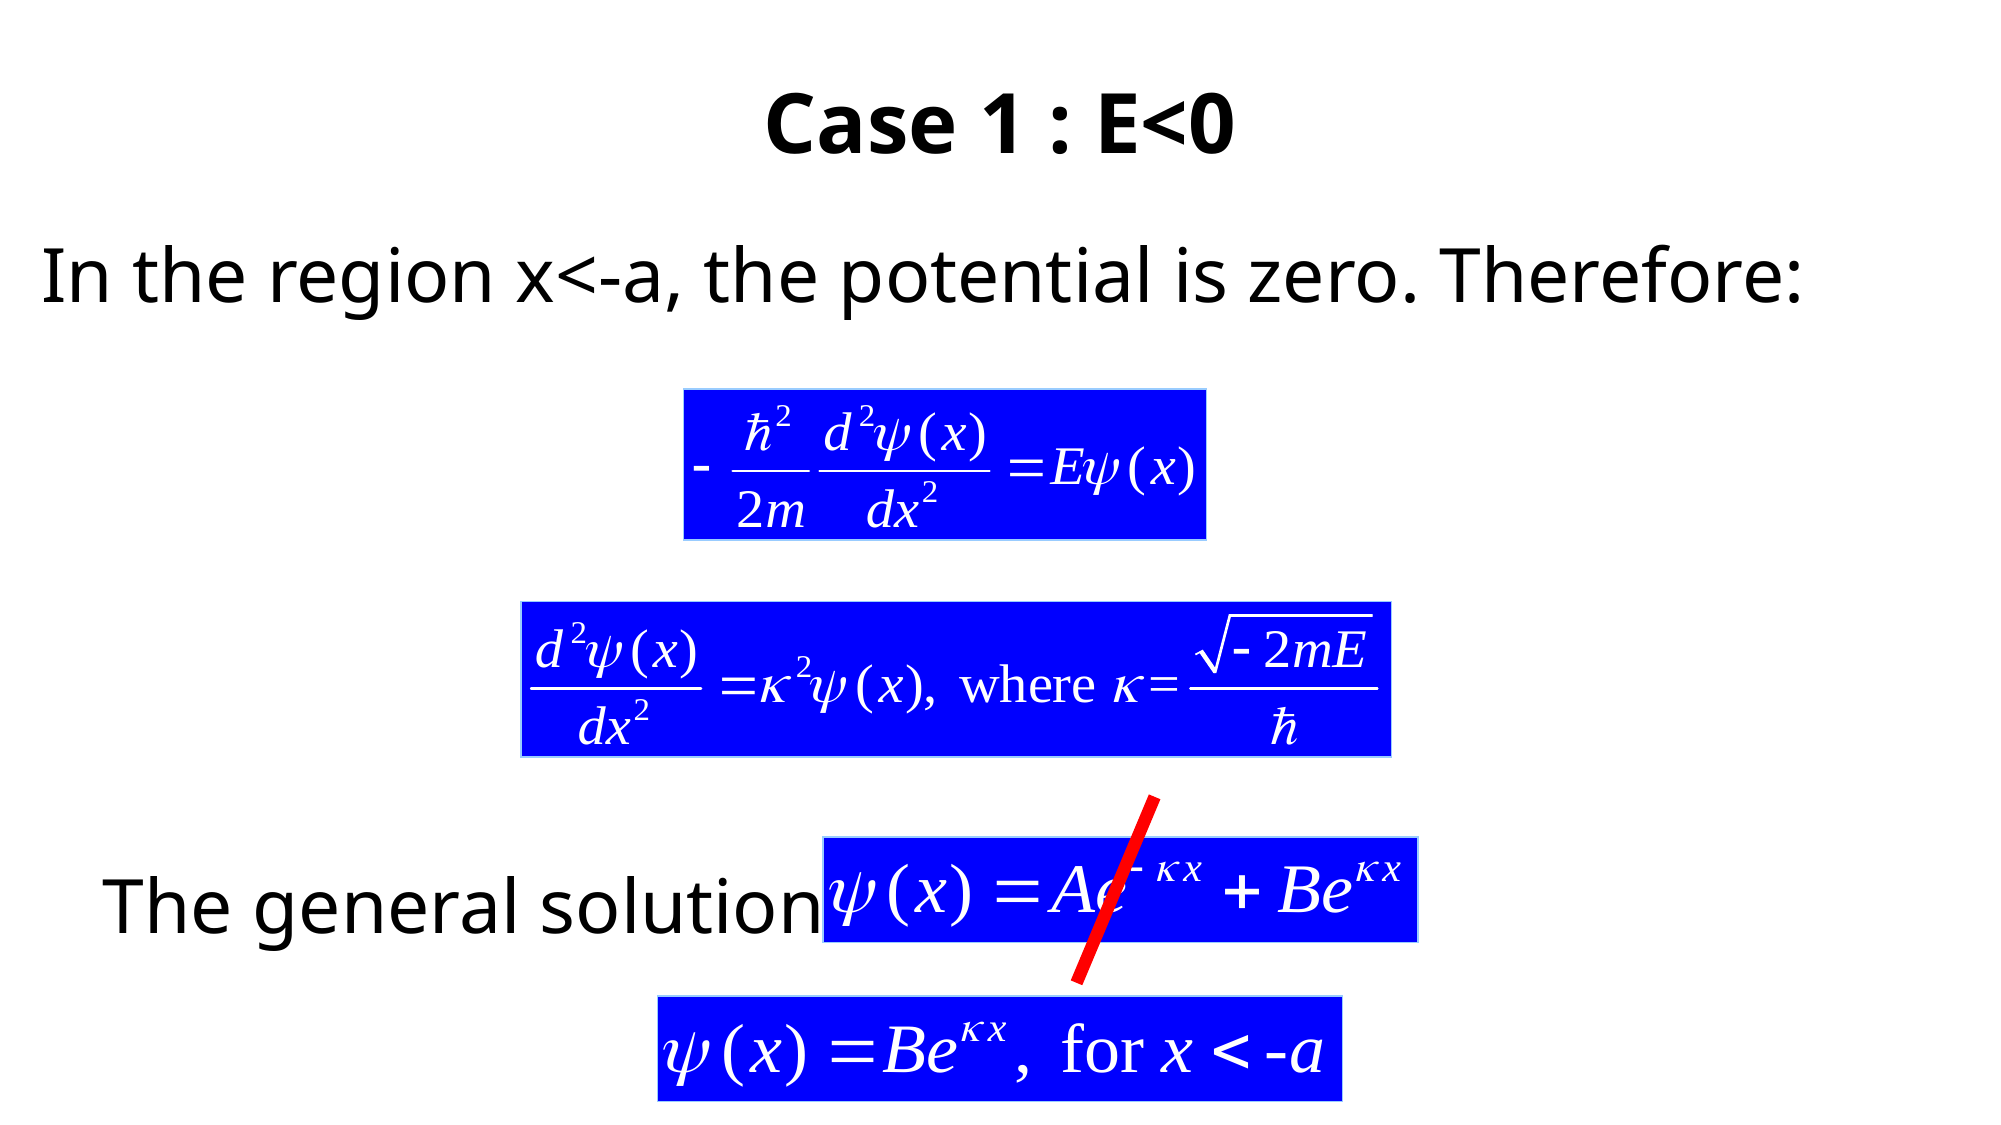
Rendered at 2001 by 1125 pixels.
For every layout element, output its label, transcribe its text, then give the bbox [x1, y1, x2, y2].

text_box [823, 837, 1076, 942]
text_box In the region x<-a, the potential is zero. Therefore: [26, 220, 1821, 325]
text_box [521, 602, 1391, 757]
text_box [684, 389, 1206, 540]
text_box Case 1 : E<0 [749, 62, 1251, 178]
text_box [658, 996, 1342, 1101]
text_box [1155, 837, 1418, 942]
text_box The general solution is [88, 851, 934, 957]
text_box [1076, 796, 1155, 983]
